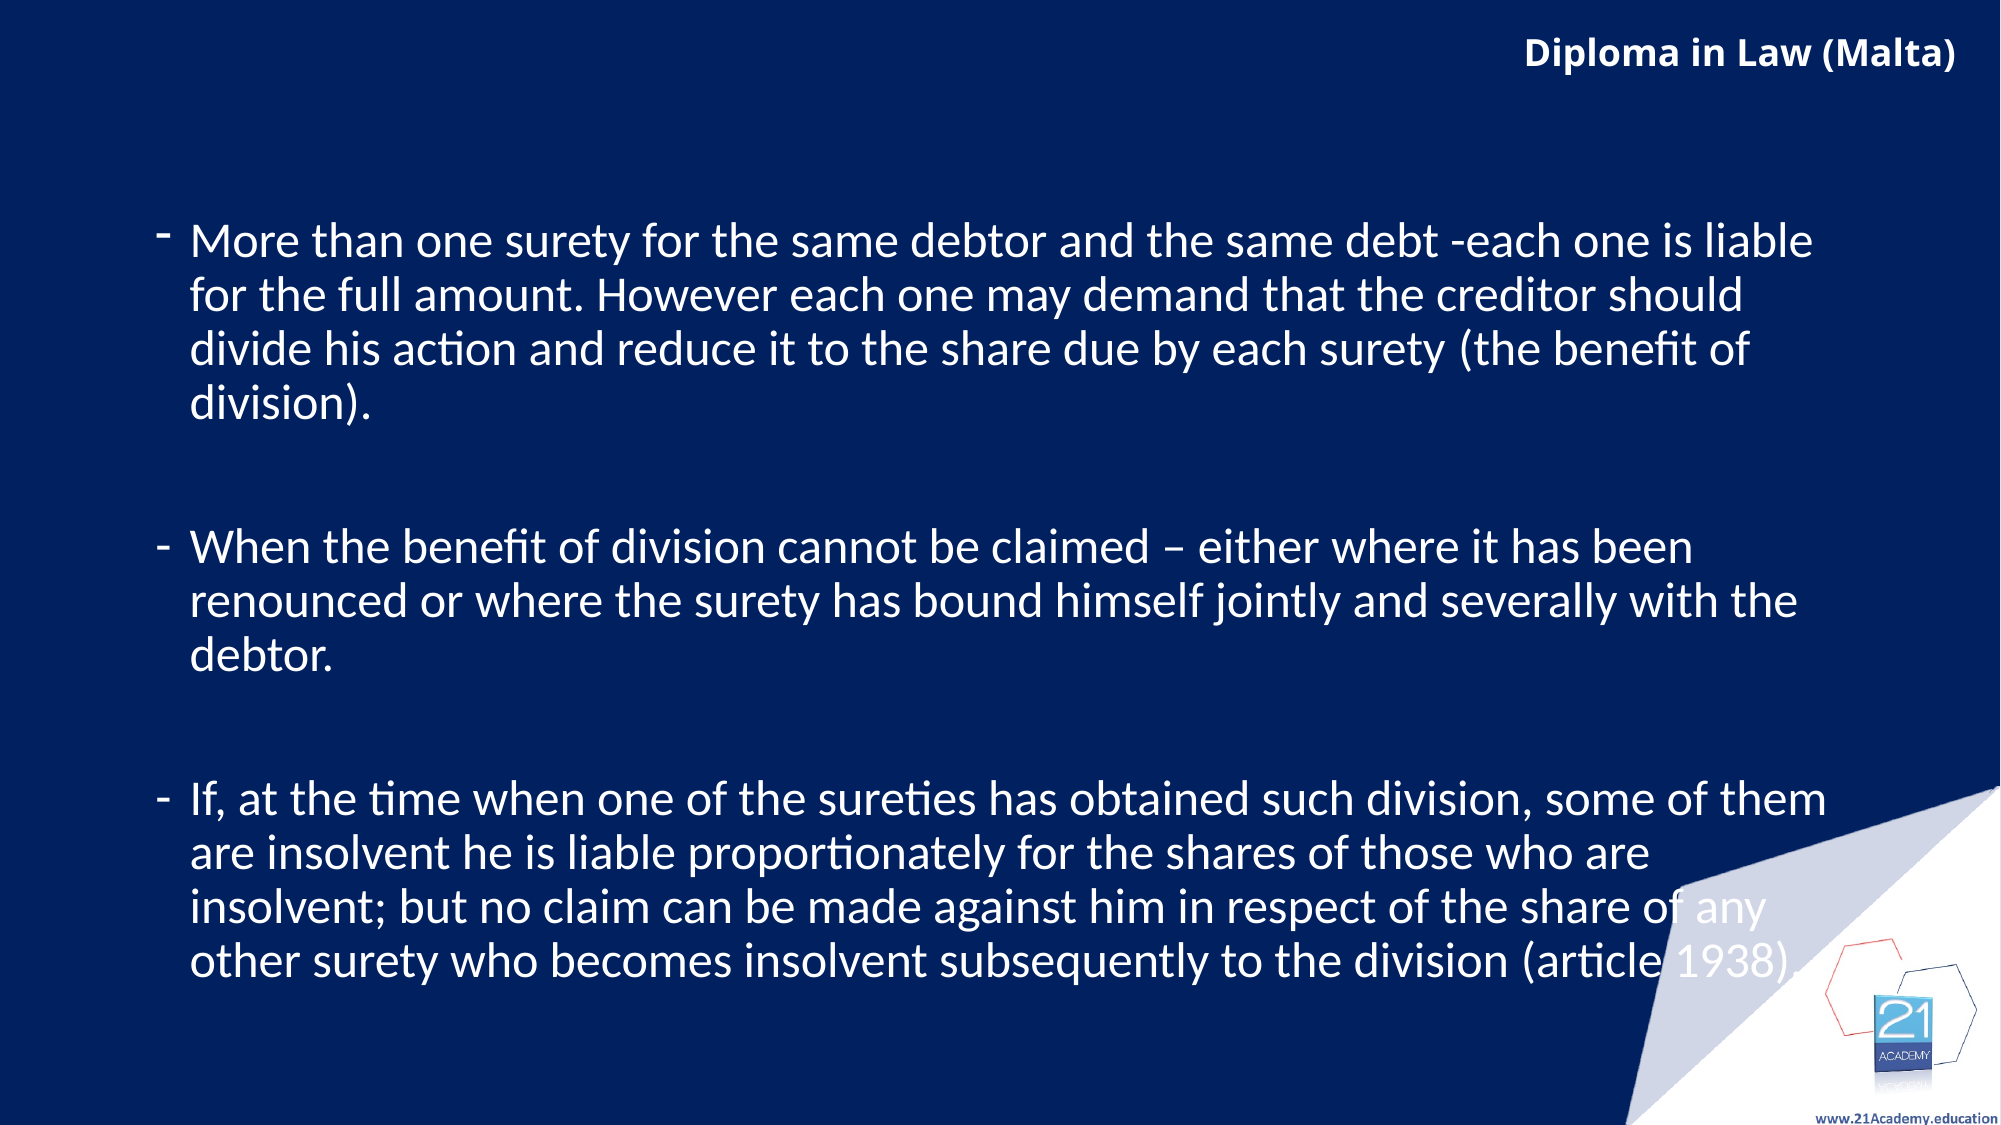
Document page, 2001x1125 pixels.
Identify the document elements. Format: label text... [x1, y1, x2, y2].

picture [1517, 784, 2000, 1125]
list More than one surety for the same debtor and the same debt -each one is liable for the full amount. However each one may demand that the creditor should divide his action and reduce it to the share due by each surety (the benefit of division). When the benefit of division cannot be claimed – either where it has been renounced or where the surety has bound himself jointly and severally with the debtor. If, at the time when one of the sureties has obtained such division, some of them are insolvent he is liable proportionately for the shares of those who are insolvent; but no claim can be made against him in respect of the share of any other surety who becomes insolvent subsequently to the division (article 1938). [139, 207, 1863, 1014]
